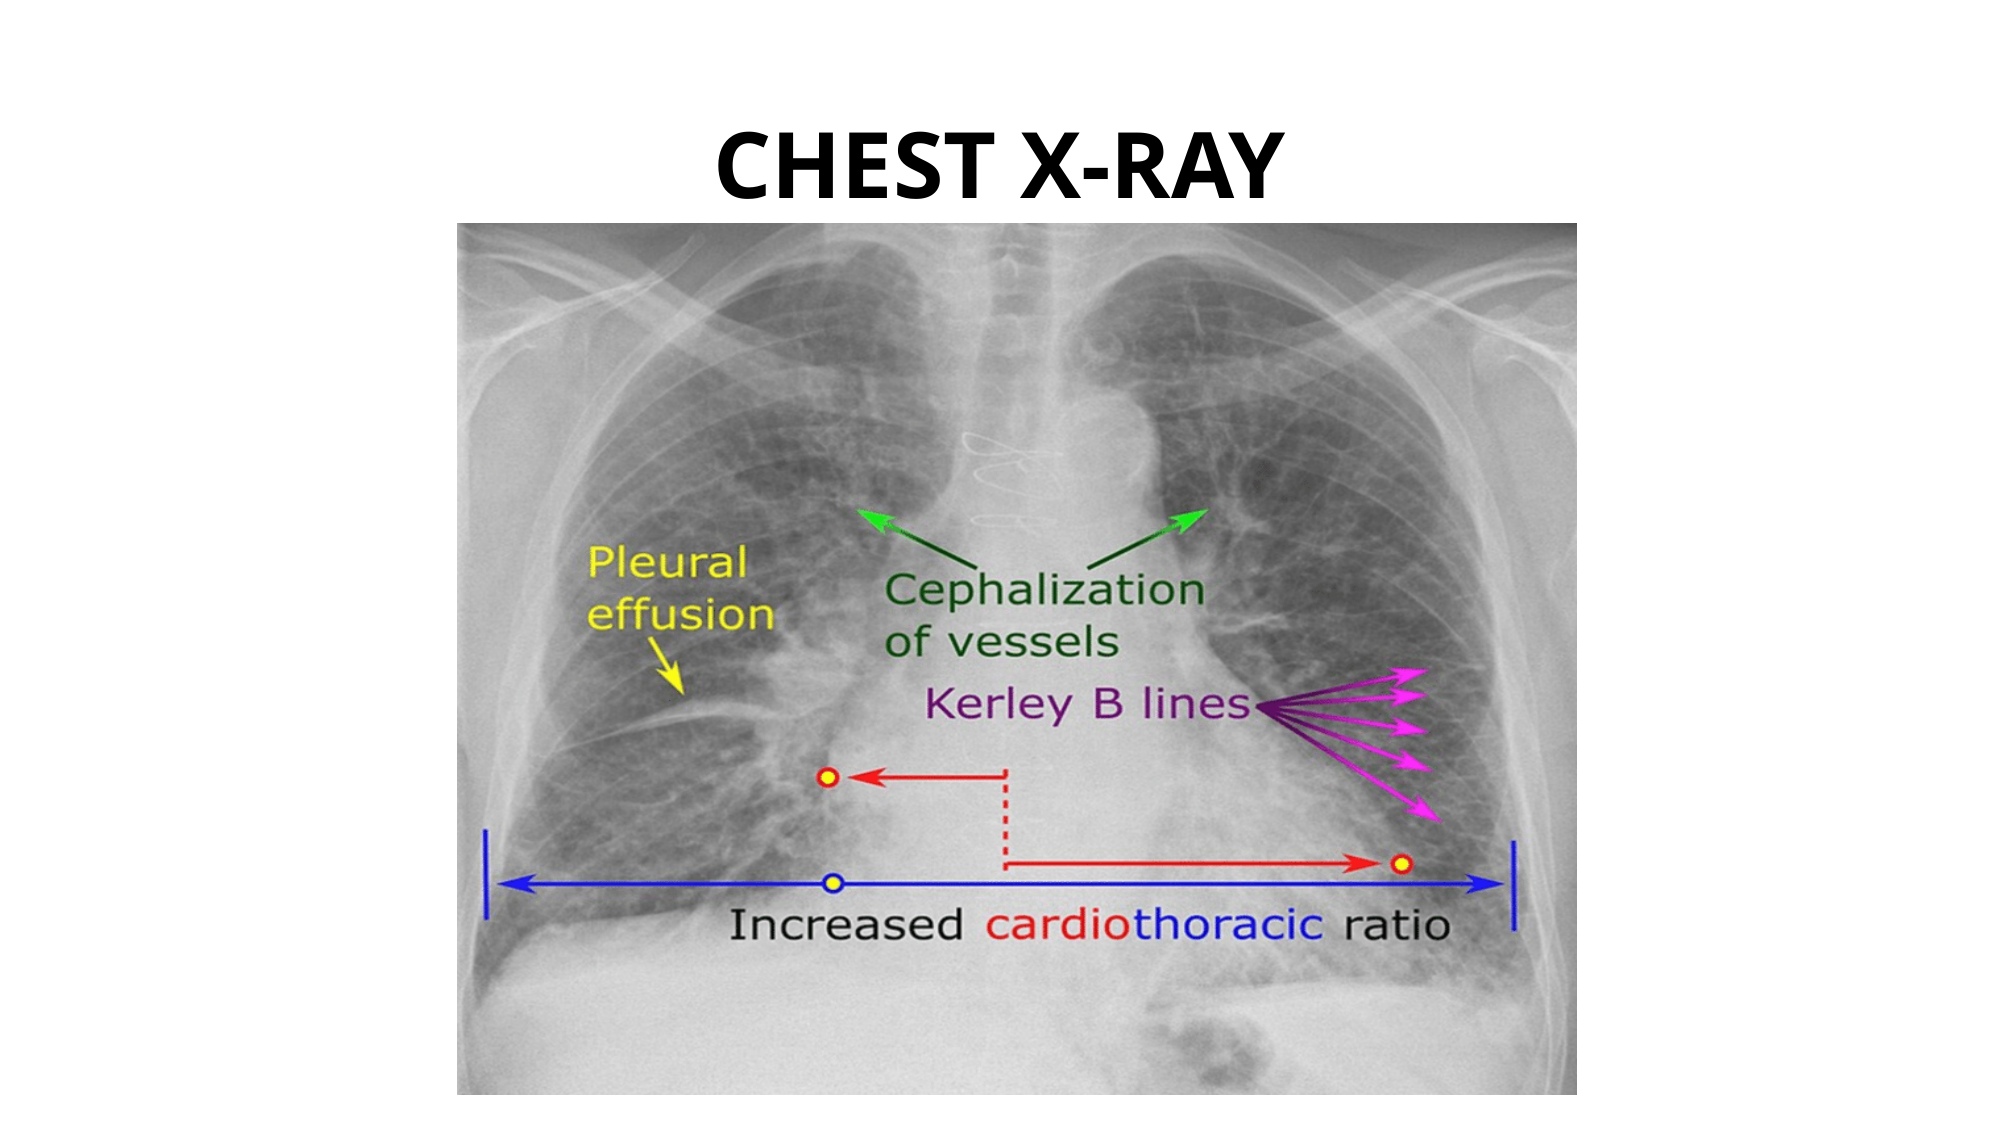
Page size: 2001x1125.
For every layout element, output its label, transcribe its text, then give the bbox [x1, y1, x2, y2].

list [457, 223, 1577, 1095]
title CHEST X-RAY [137, 59, 1863, 278]
